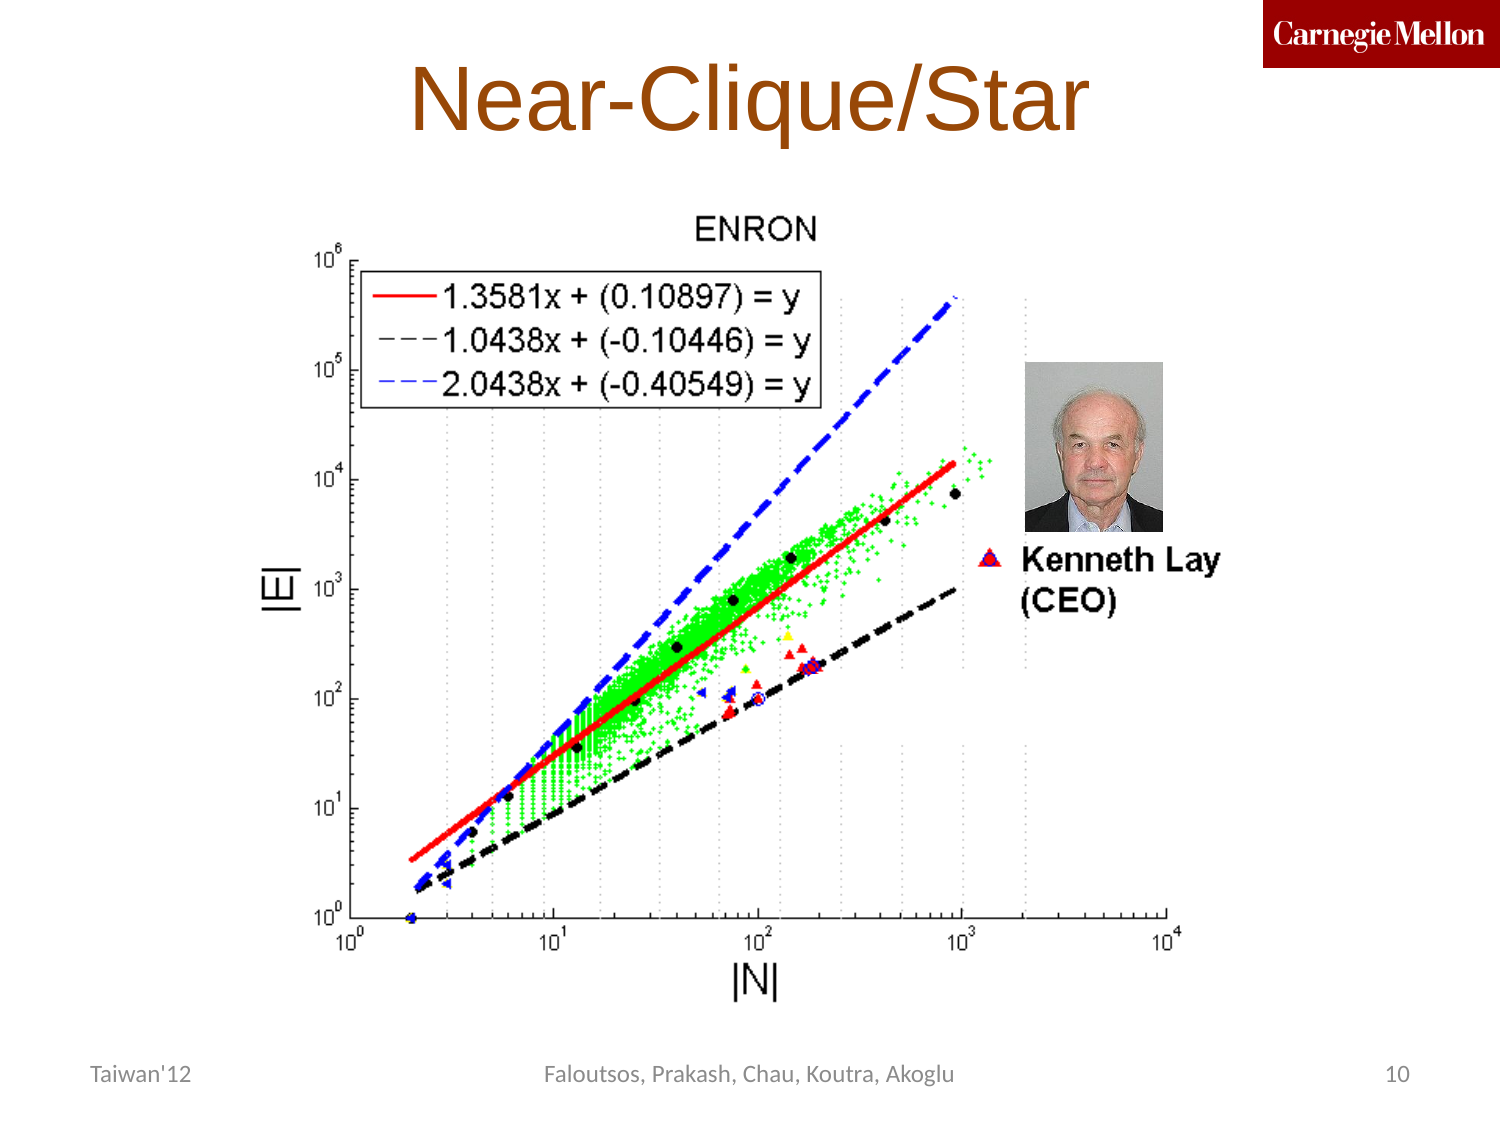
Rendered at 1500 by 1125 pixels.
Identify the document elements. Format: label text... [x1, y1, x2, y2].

picture [212, 199, 1266, 1007]
title Near-Clique/Star [74, 0, 1426, 188]
footer Faloutsos, Prakash, Chau, Koutra, Akoglu [512, 1042, 988, 1103]
slide_number Taiwan'12 [75, 1042, 425, 1103]
picture [1426, 0, 1500, 68]
slide_number 10 [1074, 1042, 1425, 1103]
